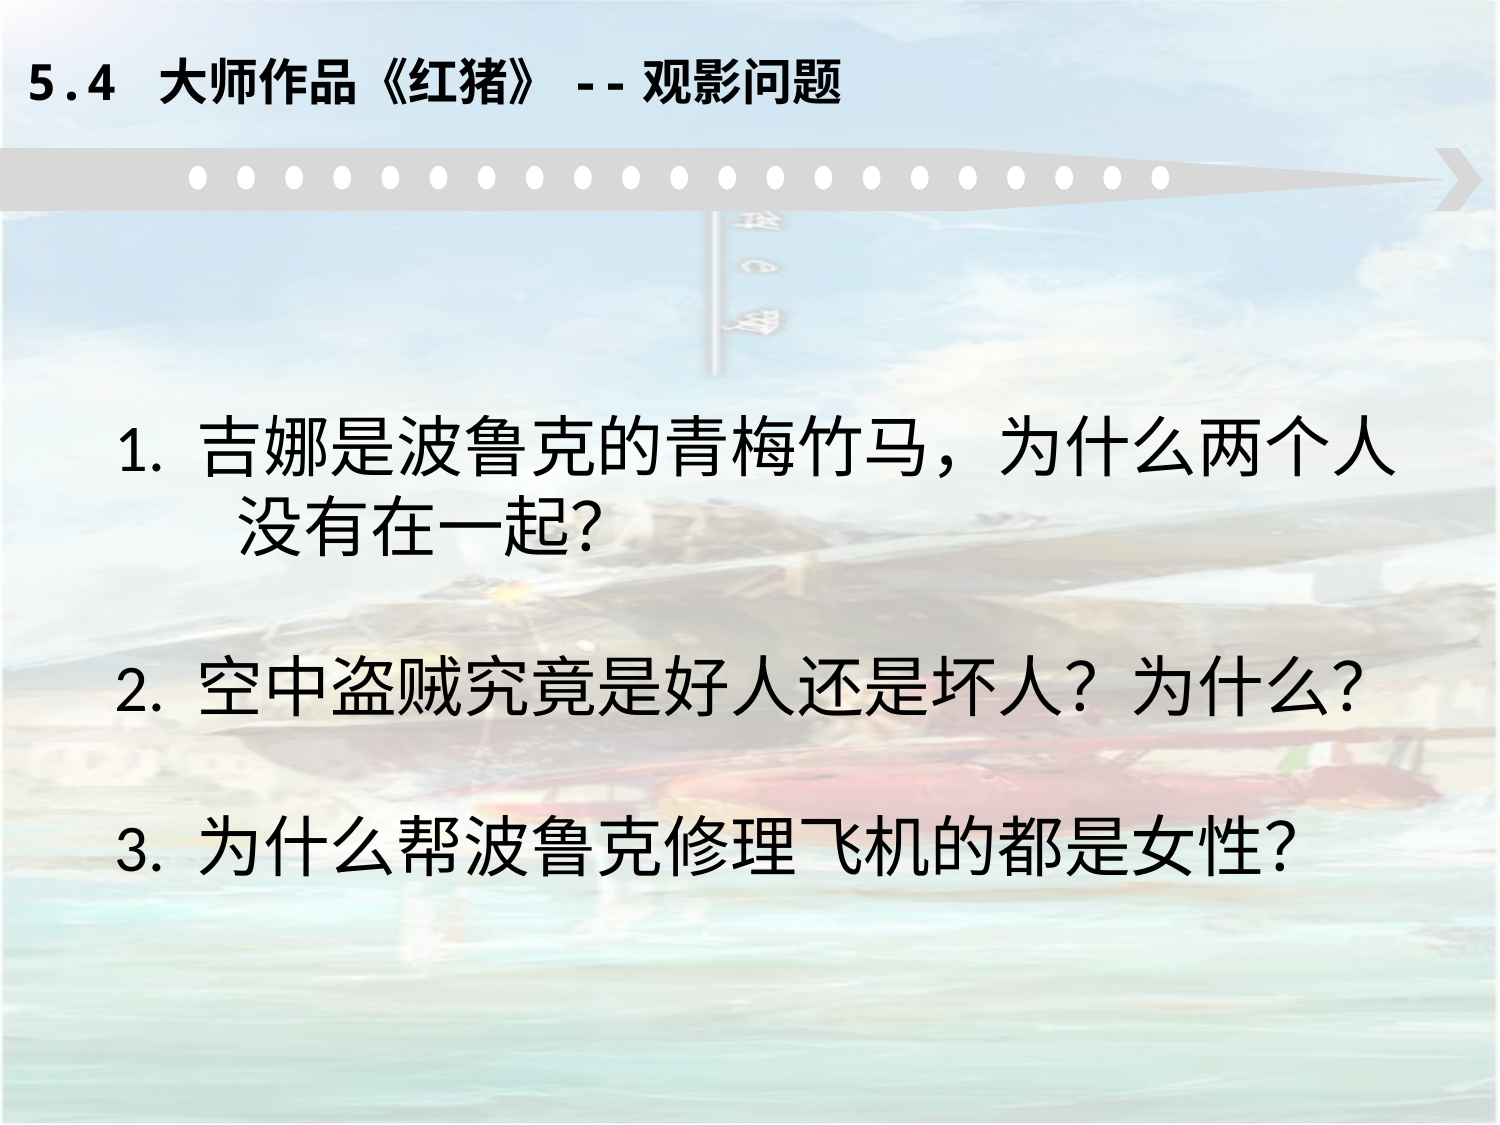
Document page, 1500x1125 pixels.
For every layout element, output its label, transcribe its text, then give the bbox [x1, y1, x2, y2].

text_box 1. 吉娜是波鲁克的青梅竹马，为什么两个人没有在一起？ 2. 空中盗贼究竟是好人还是坏人？为什么？ 3. 为什么帮波鲁克修理飞机的都是女性？ [100, 397, 1424, 892]
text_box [188, 165, 1170, 190]
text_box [0, 147, 1483, 212]
text_box 5.4 大师作品《红猪》--观影问题 [11, 43, 1080, 119]
